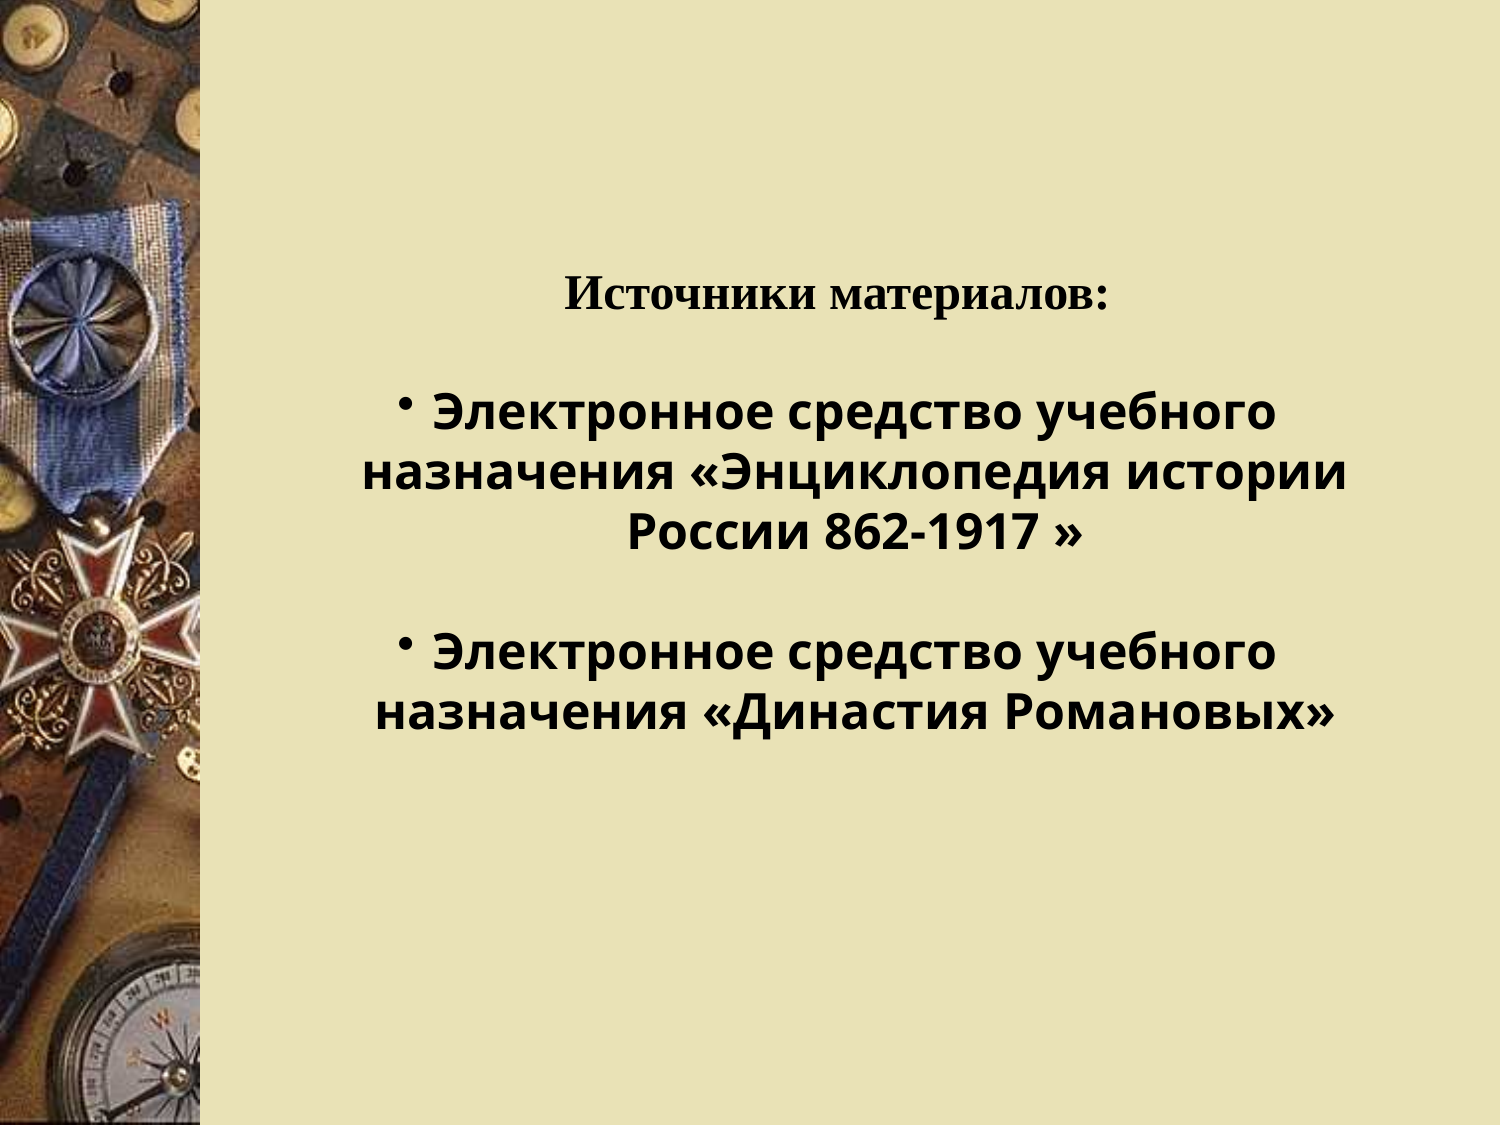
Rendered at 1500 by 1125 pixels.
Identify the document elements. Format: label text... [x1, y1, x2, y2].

text_box Источники материалов: Электронное средство учебного назначения «Энциклопедия истории России 862-1917 » Электронное средство учебного назначения «Династия Романовых» [225, 252, 1450, 747]
picture [0, 0, 200, 1125]
